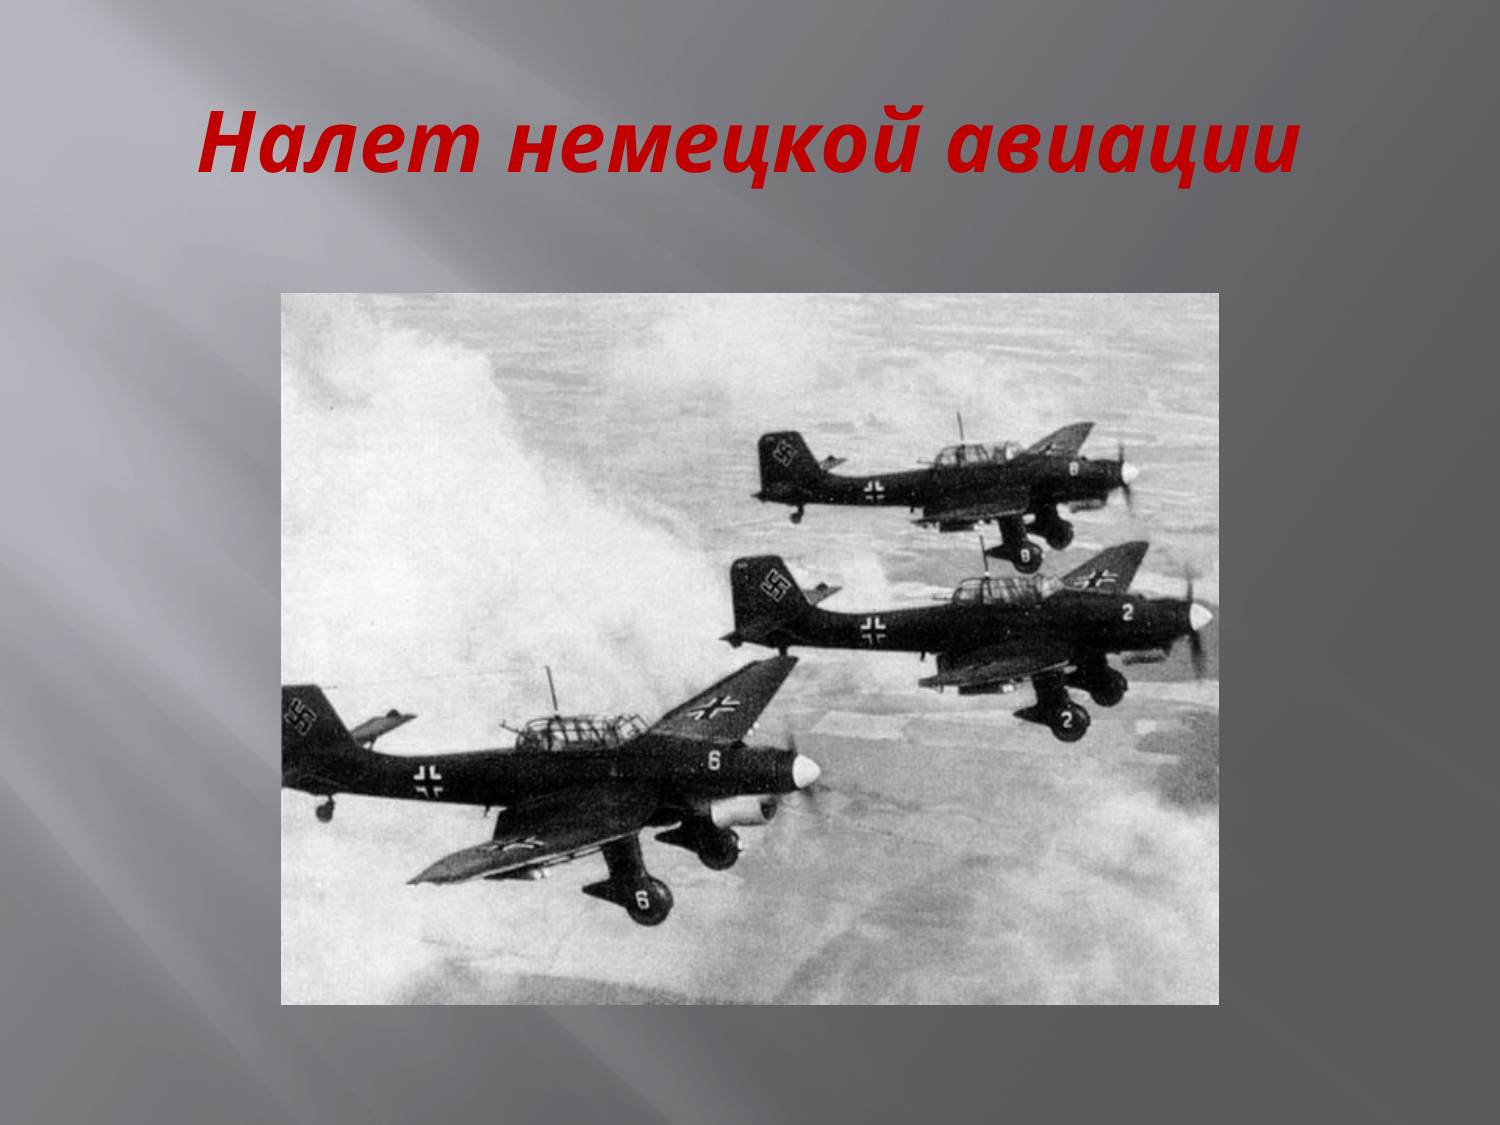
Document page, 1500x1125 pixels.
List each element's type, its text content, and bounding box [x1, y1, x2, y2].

title Налет немецкой авиации [75, 45, 1425, 233]
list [281, 292, 1219, 1005]
